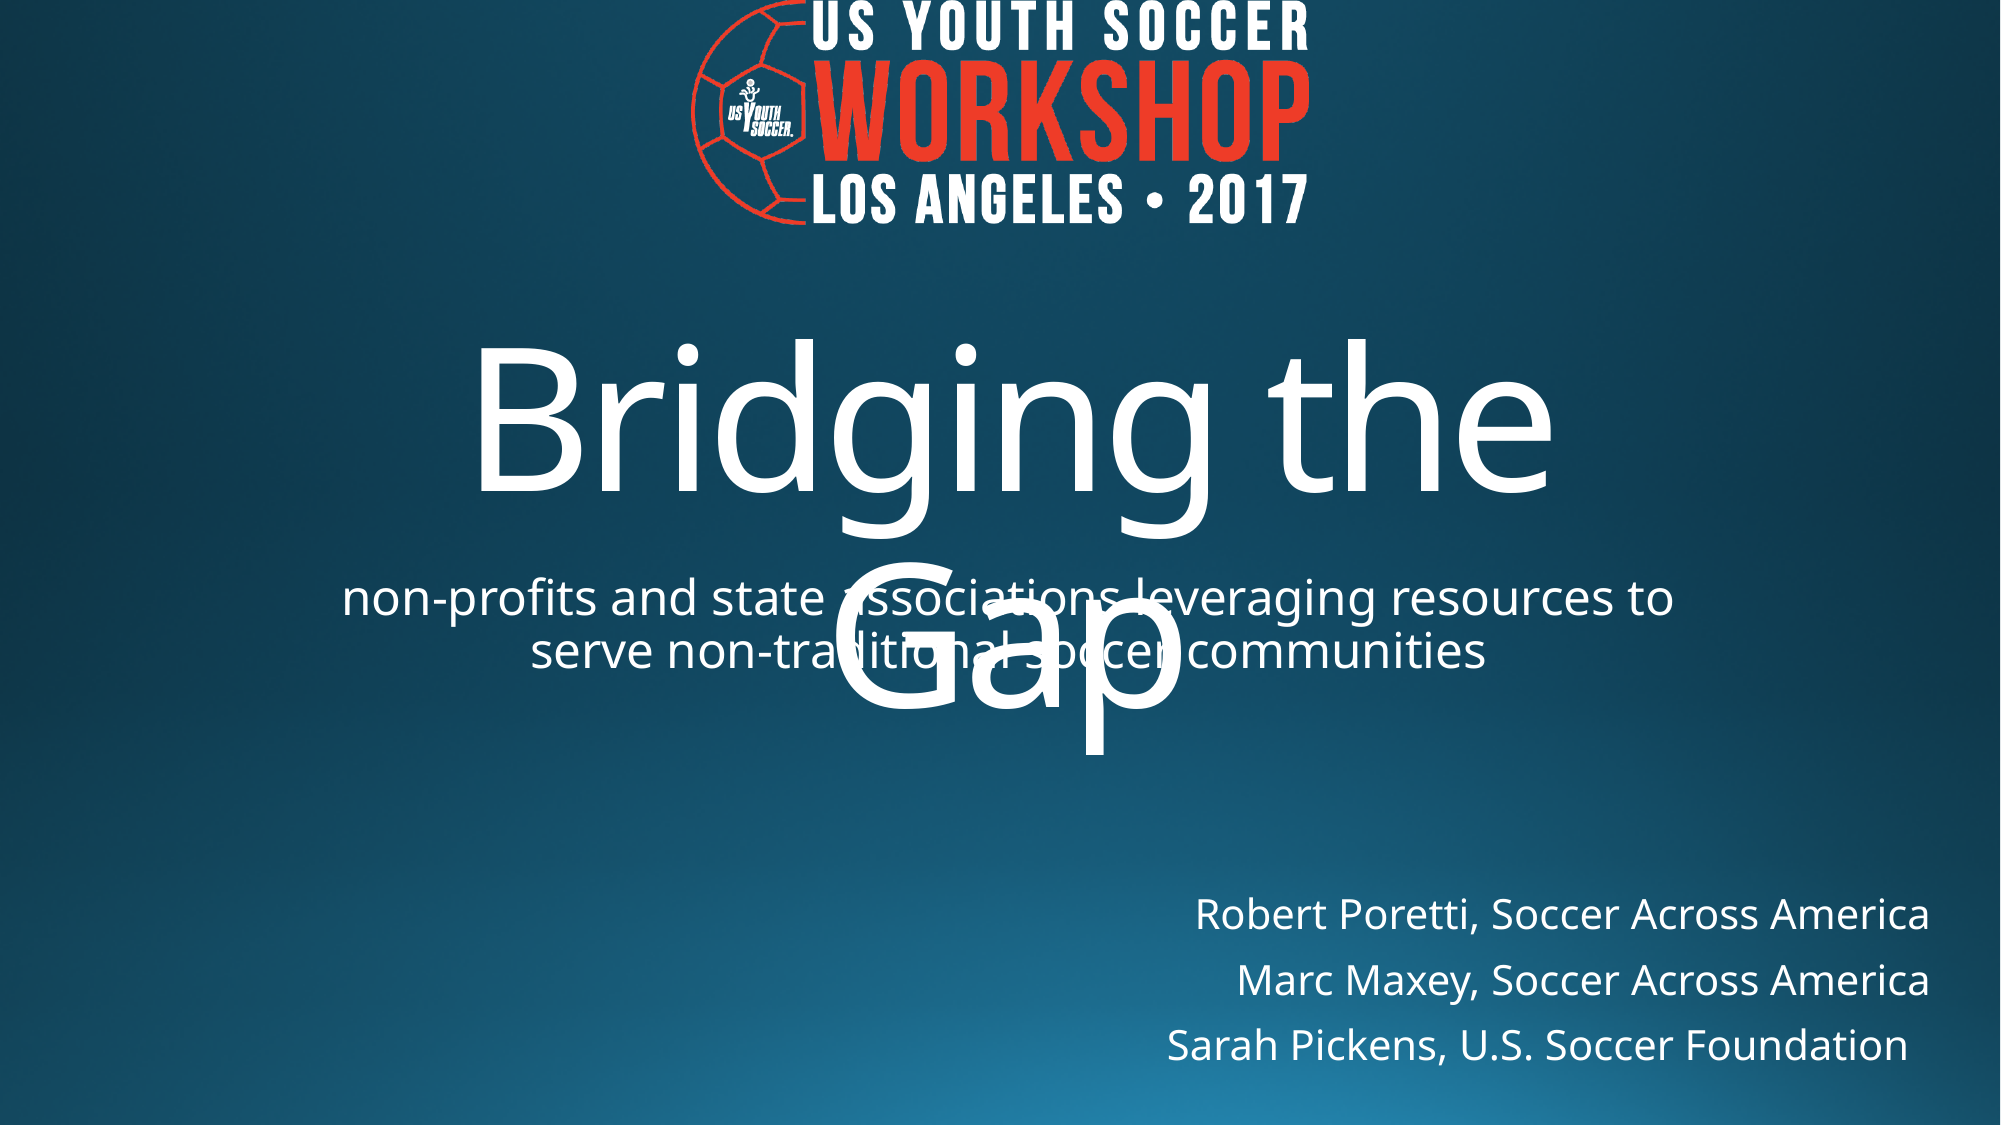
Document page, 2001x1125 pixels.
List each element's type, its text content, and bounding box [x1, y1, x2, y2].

subtitle non-profits and state associations leveraging resources to serve non-traditional soccer communities [258, 562, 1759, 687]
text_box Robert Poretti, Soccer Across America Marc Maxey, Soccer Across America Sarah Pickens, U.S. Soccer Foundation [446, 799, 1947, 1078]
title Bridging the Gap [258, 310, 1759, 562]
picture [0, 0, 2001, 1125]
